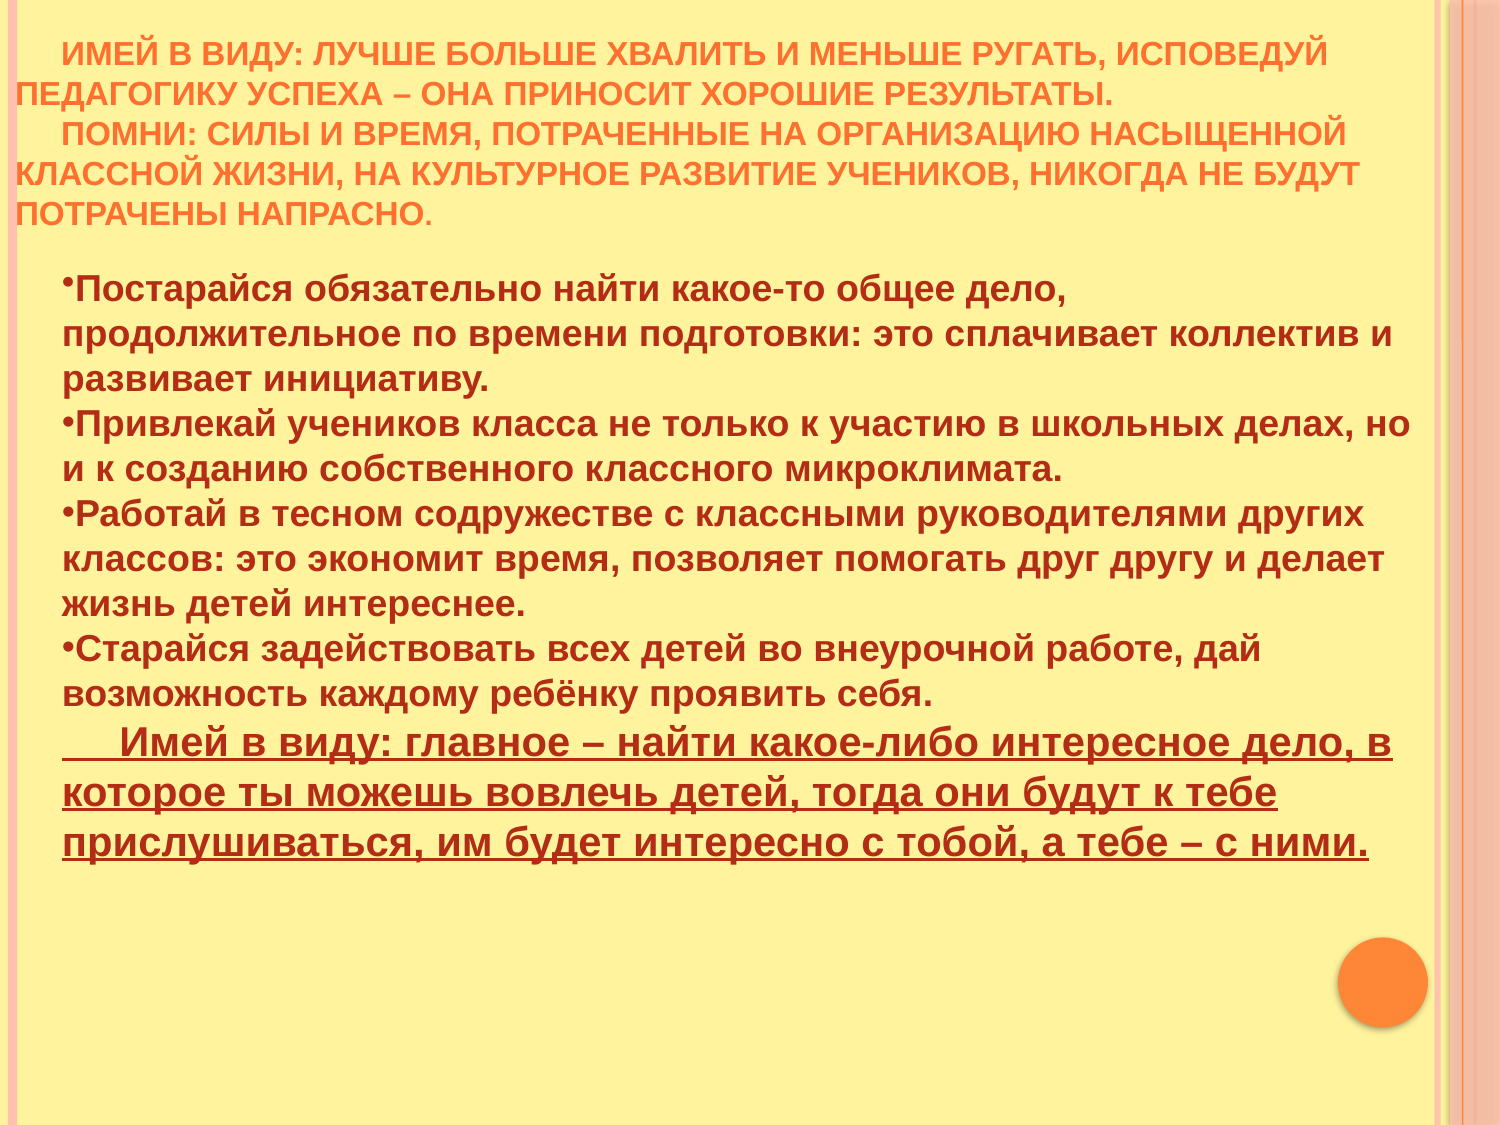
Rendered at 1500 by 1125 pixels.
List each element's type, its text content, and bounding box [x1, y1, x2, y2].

text_box Постарайся обязательно найти какое-то общее дело, продолжительное по времени подготовки: это сплачивает коллектив и развивает инициативу. Привлекай учеников класса не только к участию в школьных делах, но и к созданию собственного классного микроклимата. Работай в тесном содружестве с классными руководителями других классов: это экономит время, позволяет помогать друг другу и делает жизнь детей интереснее. Старайся задействовать всех детей во внеурочной работе, дай возможность каждому ребёнку проявить себя. Имей в виду: главное – найти какое-либо интересное дело, в которое ты можешь вовлечь детей, тогда они будут к тебе прислушиваться, им будет интересно с тобой, а тебе – с ними. [46, 256, 1430, 872]
text_box Имей в виду: лучше больше хвалить и меньше ругать, исповедуй педагогику успеха – она приносит хорошие результаты. Помни: силы и время, потраченные на организацию насыщенной классной жизни, на культурное развитие учеников, никогда не будут потрачены напрасно. [0, 24, 1442, 240]
